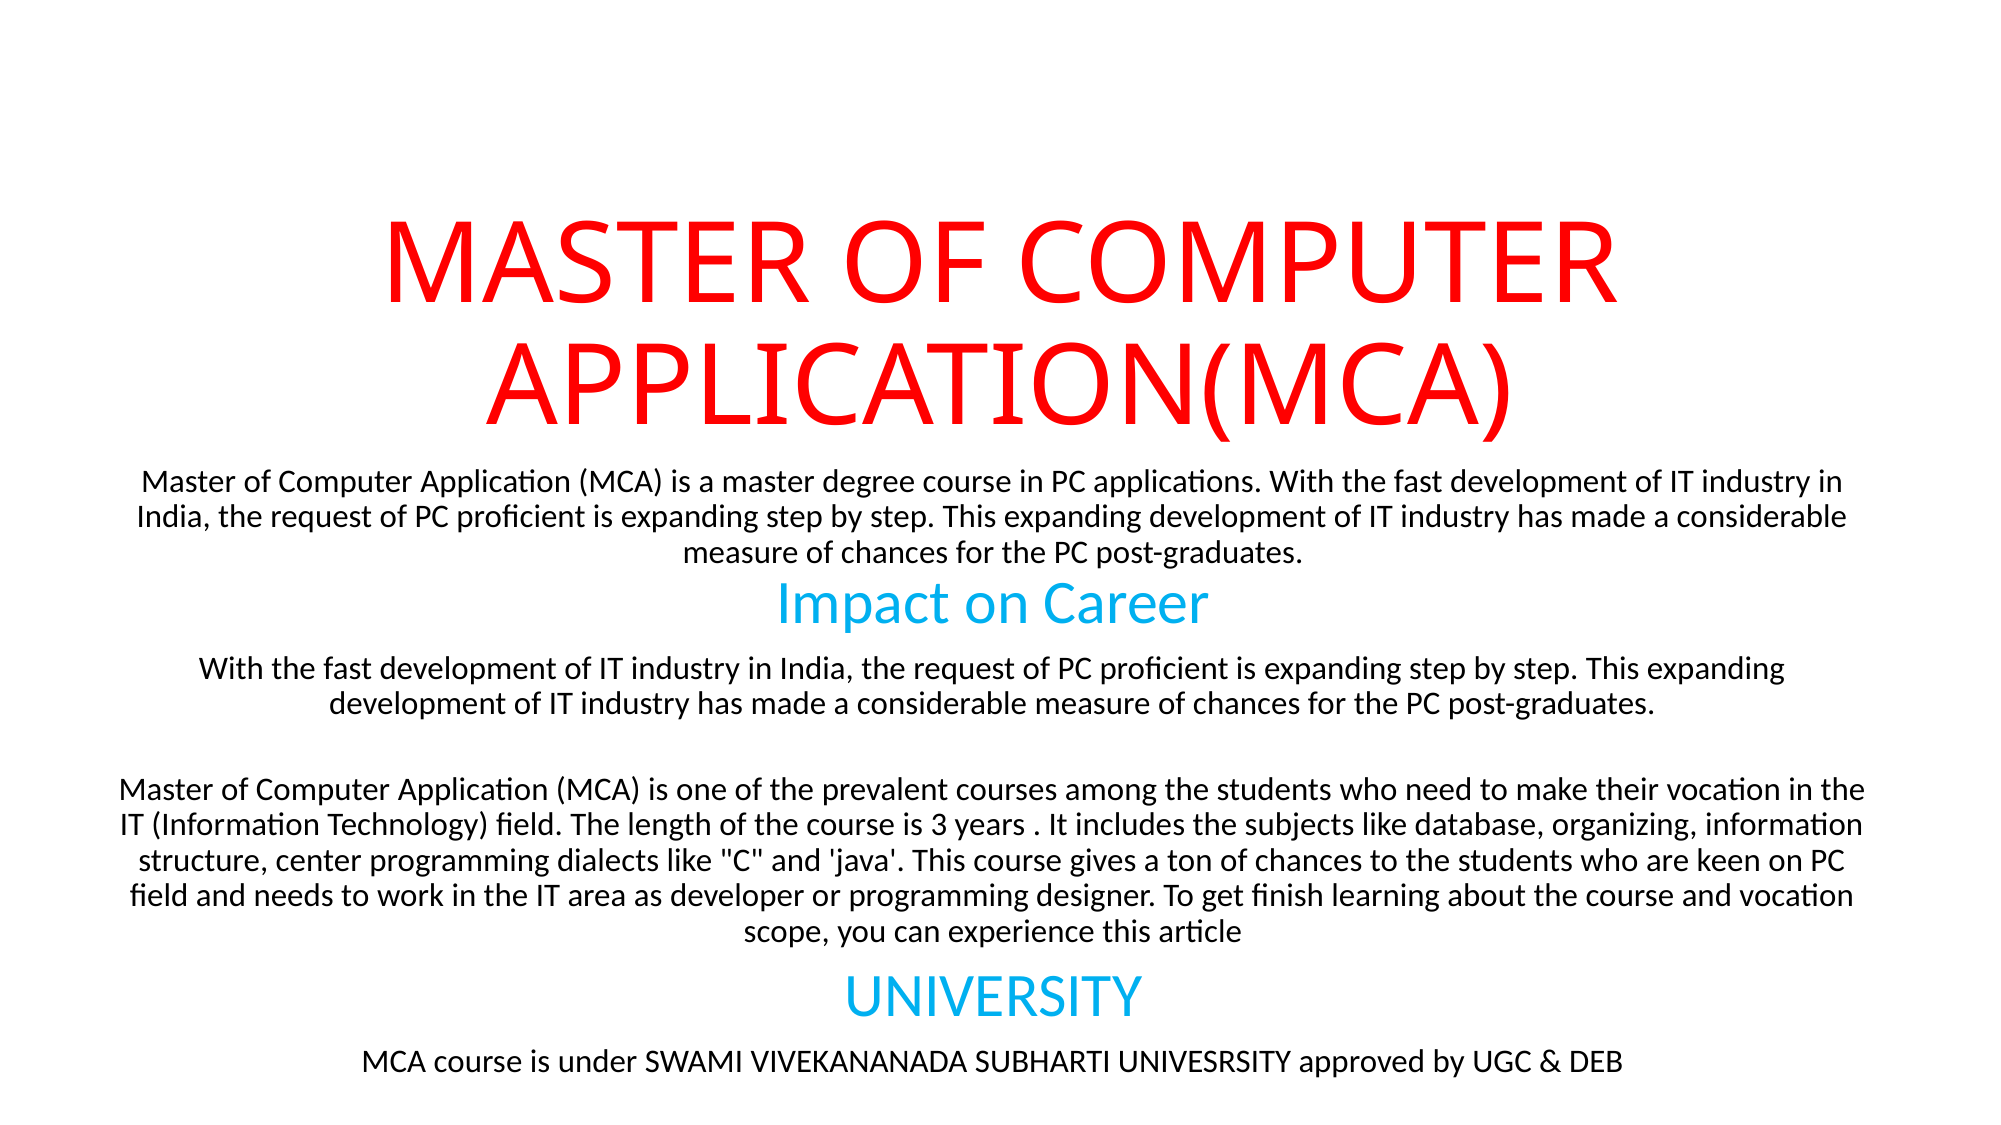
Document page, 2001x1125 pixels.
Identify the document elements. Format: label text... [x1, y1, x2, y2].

subtitle Master of Computer Application (MCA) is a master degree course in PC applications. With the fast development of IT industry in India, the request of PC proficient is expanding step by step. This expanding development of IT industry has made a considerable measure of chances for the PC post-graduates. Impact on Career With the fast development of IT industry in India, the request of PC proficient is expanding step by step. This expanding development of IT industry has made a considerable measure of chances for the PC post-graduates. Master of Computer Application (MCA) is one of the prevalent courses among the students who need to make their vocation in the IT (Information Technology) field. The length of the course is 3 years . It includes the subjects like database, organizing, information structure, center programming dialects like "C" and 'java'. This course gives a ton of chances to the students who are keen on PC field and needs to work in the IT area as developer or programming designer. To get finish learning about the course and vocation scope, you can experience this article UNIVERSITY MCA course is under SWAMI VIVEKANANADA SUBHARTI UNIVESRSITY approved by UGC & DEB [100, 456, 1887, 1092]
title MASTER OF COMPUTER APPLICATION(MCA) [249, 184, 1750, 456]
